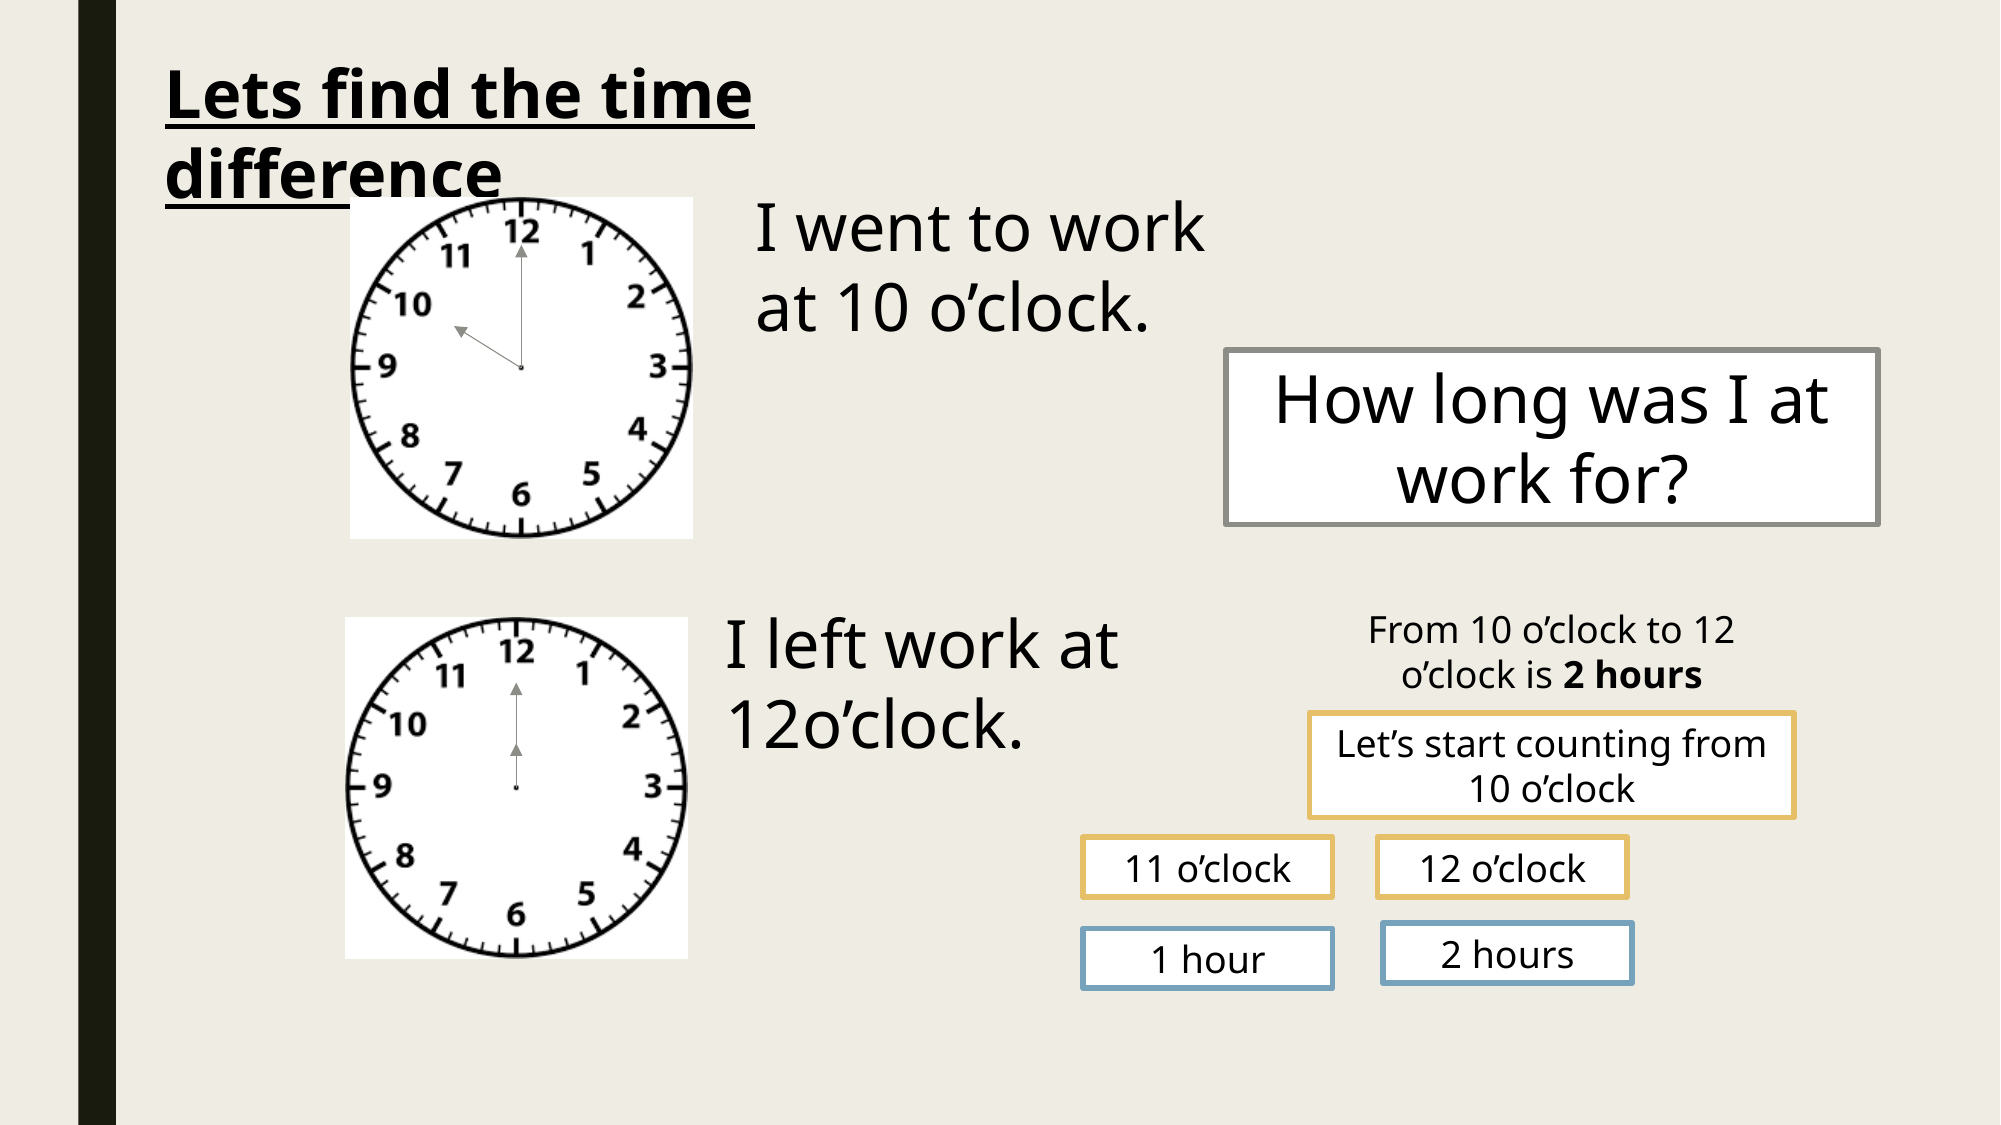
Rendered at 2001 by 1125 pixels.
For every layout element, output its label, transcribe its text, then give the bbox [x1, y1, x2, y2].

picture [350, 197, 693, 539]
text_box 11 o’clock [1080, 834, 1335, 900]
text_box Let’s start counting from 10 o’clock [1307, 710, 1797, 820]
text_box From 10 o’clock to 12 o’clock is 2 hours [1309, 598, 1795, 703]
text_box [454, 326, 522, 369]
text_box I left work at 12o’clock. [711, 594, 1196, 769]
text_box 1 hour [1080, 926, 1335, 991]
picture [345, 617, 688, 959]
text_box I went to work at 10 o’clock. [741, 177, 1226, 353]
text_box How long was I at work for? [1223, 347, 1881, 527]
text_box 12 o’clock [1375, 834, 1630, 900]
text_box 2 hours [1380, 920, 1635, 986]
text_box Lets find the time difference [150, 44, 1083, 220]
